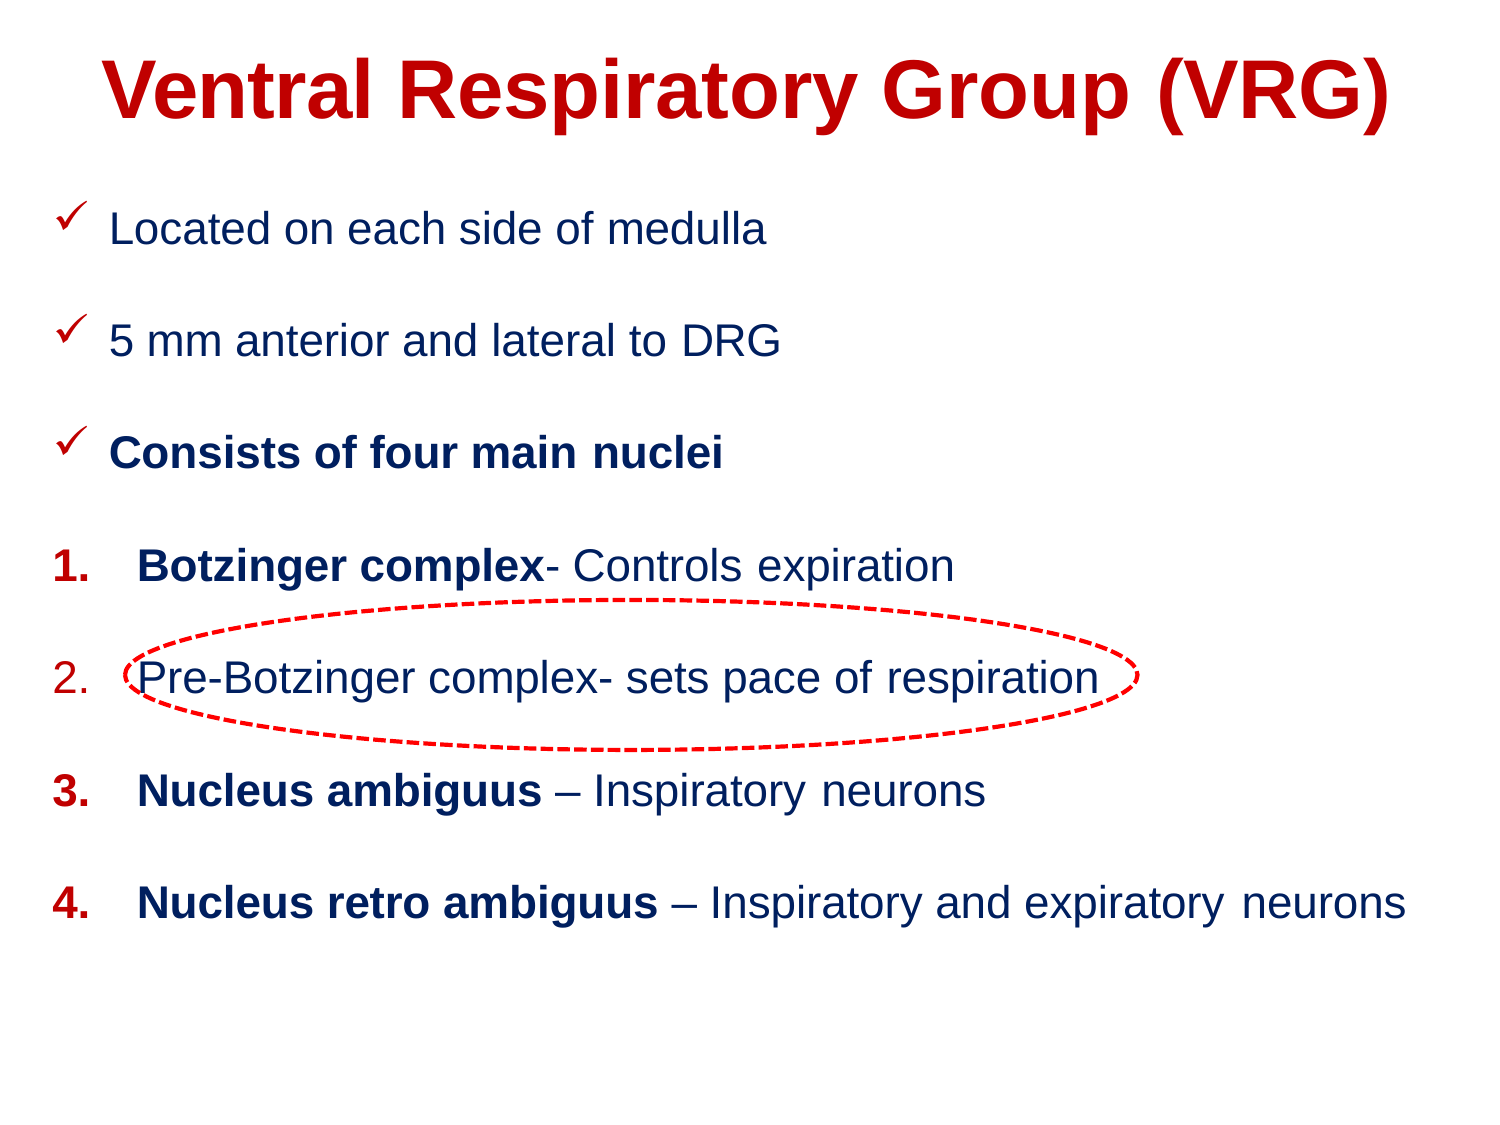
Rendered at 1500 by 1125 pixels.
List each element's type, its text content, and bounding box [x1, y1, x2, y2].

text_box [122, 597, 1140, 753]
text_box Located on each side of medulla 5 mm anterior and lateral to DRG Consists of four main nuclei Botzinger complex- Controls expiration Pre-Botzinger complex- sets pace of respiration Nucleus ambiguus – Inspiratory neurons Nucleus retro ambiguus – Inspiratory and expiratory neurons [50, 196, 1413, 928]
title Ventral Respiratory Group (VRG) [99, 33, 1401, 196]
